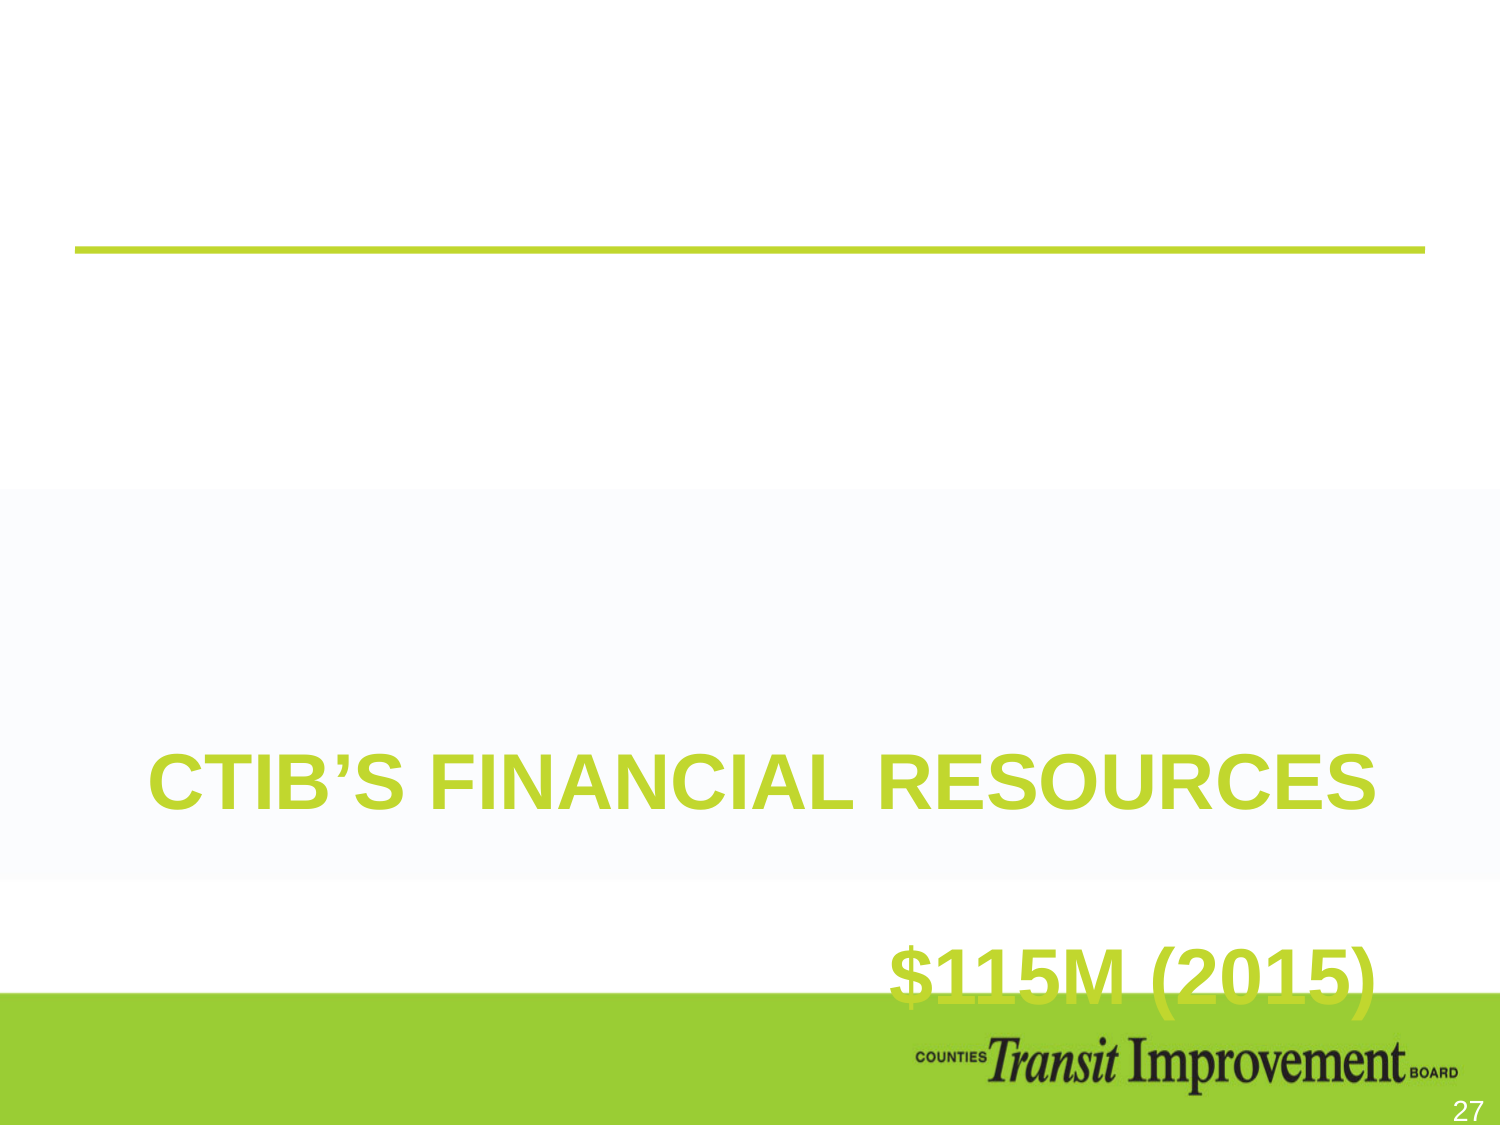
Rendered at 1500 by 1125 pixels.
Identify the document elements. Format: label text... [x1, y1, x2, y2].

title CTIB’s financial resources $115M (2015) [118, 722, 1394, 947]
slide_number 27 [1149, 1084, 1500, 1125]
picture [0, 0, 1500, 1125]
